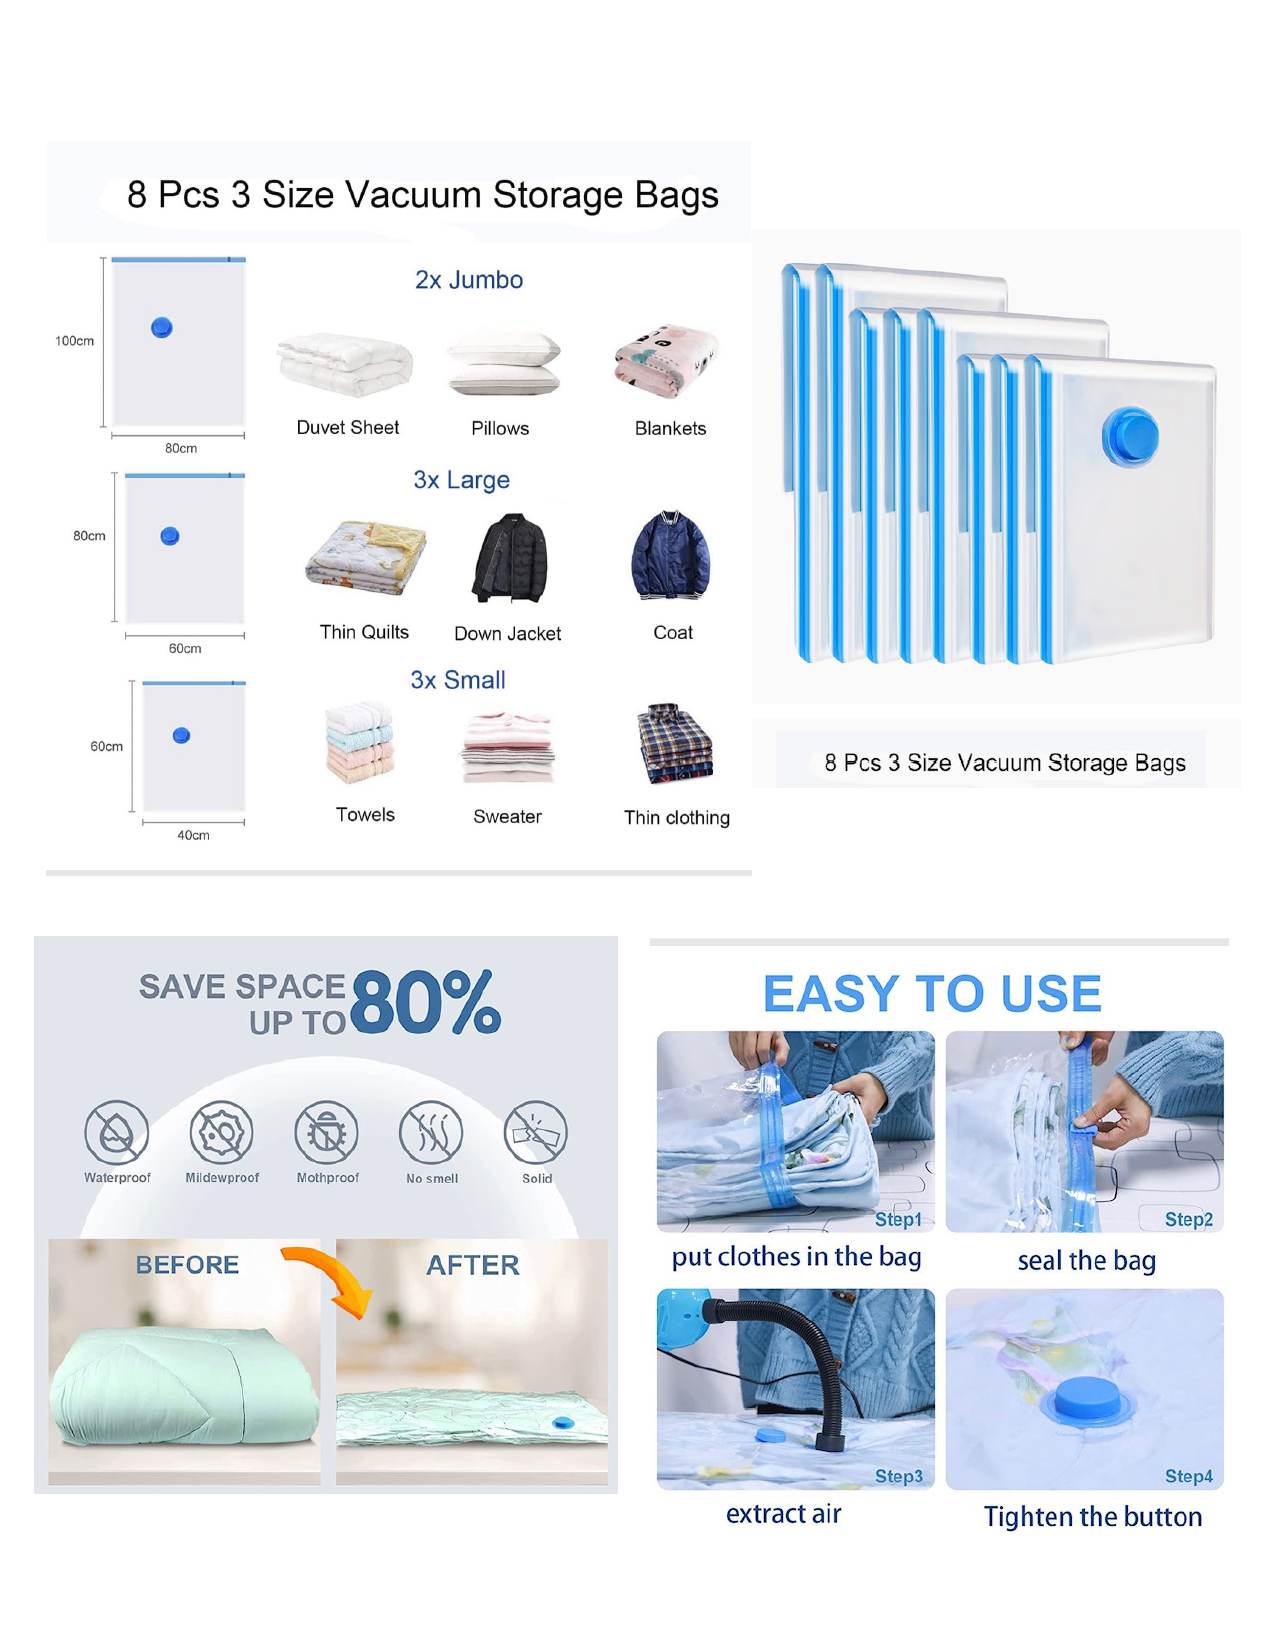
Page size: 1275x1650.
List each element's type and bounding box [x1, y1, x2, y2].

picture [649, 936, 1229, 1549]
picture [33, 936, 618, 1494]
picture [46, 140, 1242, 876]
